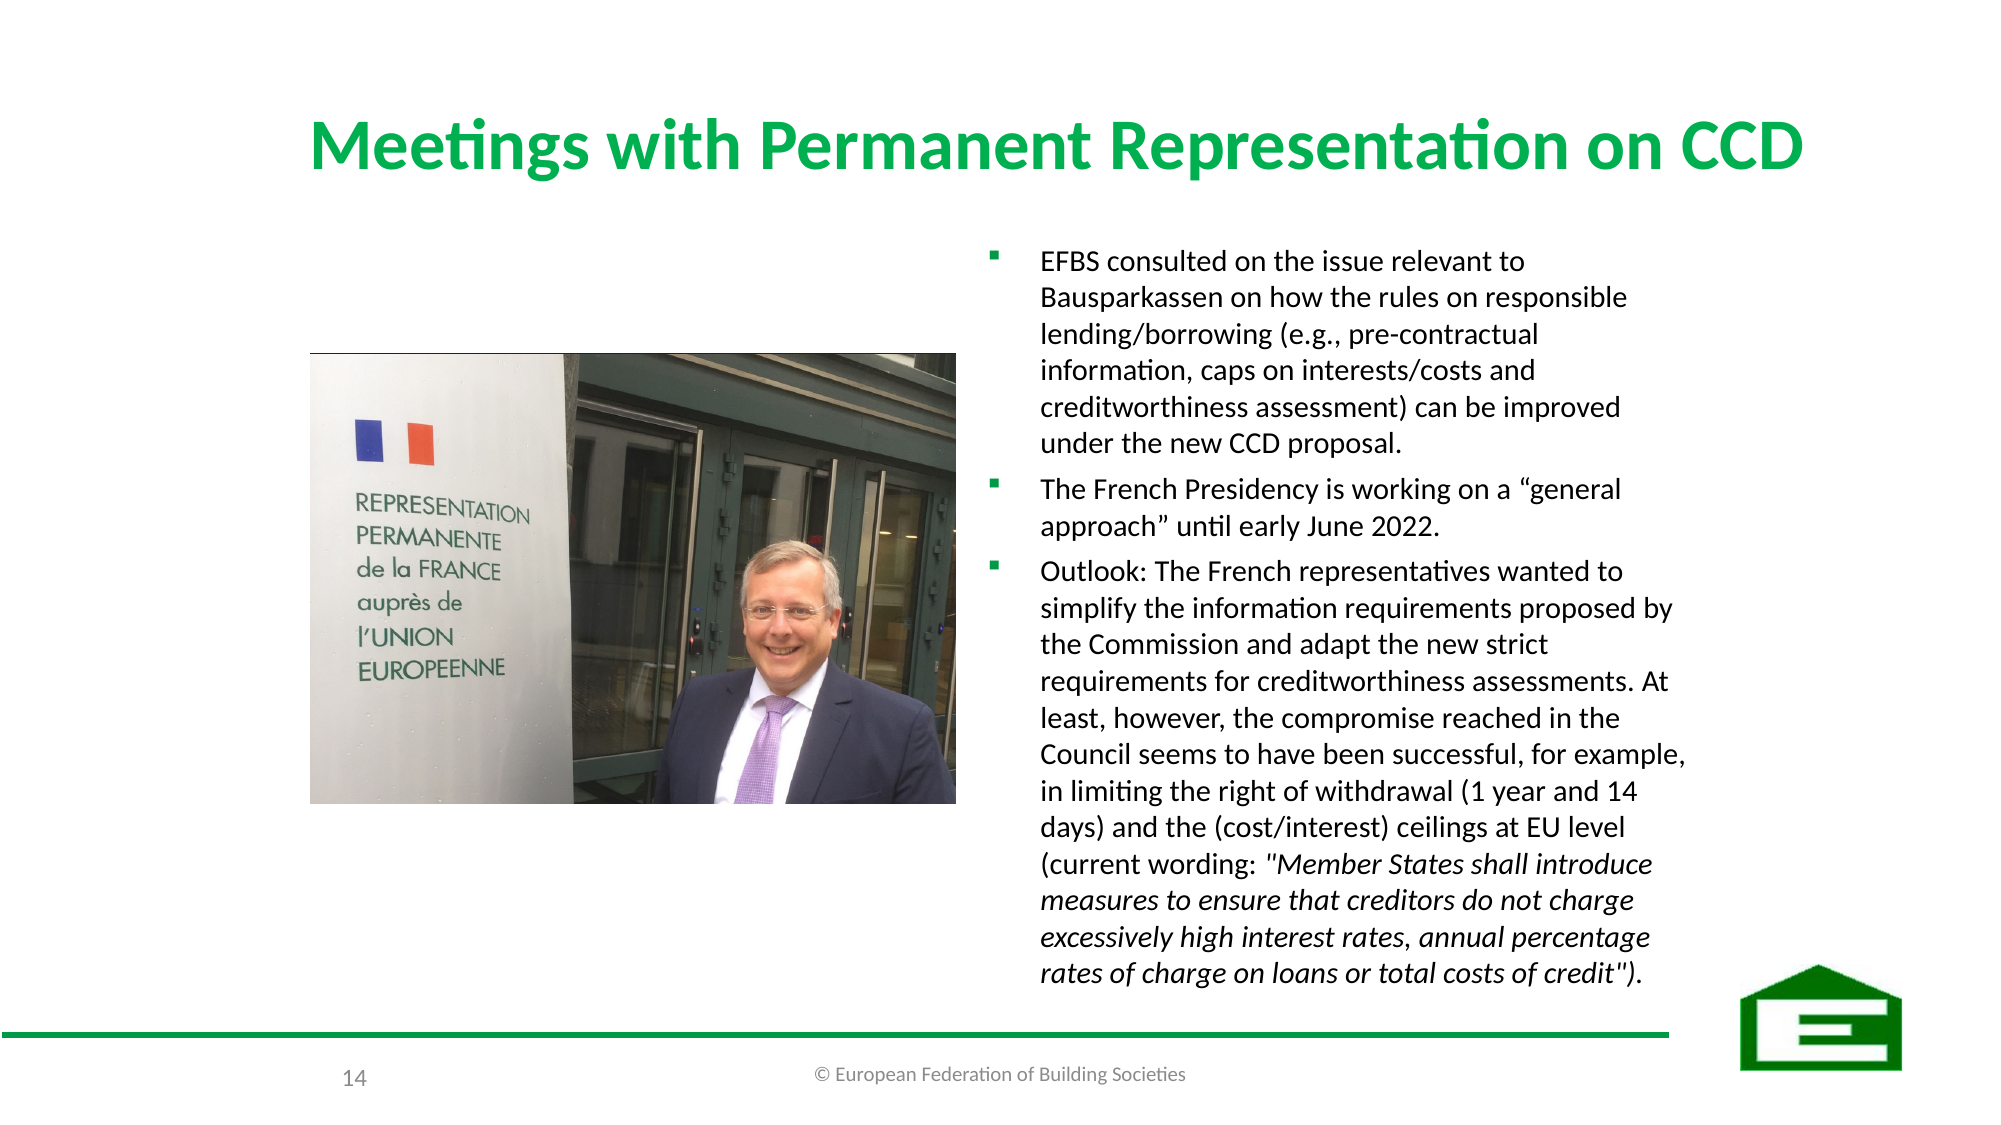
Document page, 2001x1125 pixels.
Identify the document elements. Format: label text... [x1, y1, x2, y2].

slide_number 14 [326, 1046, 677, 1107]
picture [1740, 964, 1903, 1071]
list EFBS consulted on the issue relevant to Bausparkassen on how the rules on responsible lending/borrowing (e.g., pre-contractual information, caps on interests/costs and creditworthiness assessment) can be improved under the new CCD proposal. The French Presidency is working on a “general approach” until early June 2022. Outlook: The French representatives wanted to simplify the information requirements proposed by the Commission and adapt the new strict requirements for creditworthiness assessments. At least, however, the compromise reached in the Council seems to have been successful, for example, in limiting the right of withdrawal (1 year and 14 days) and the (cost/interest) ceilings at EU level (current wording: "Member States shall introduce measures to ensure that creditors do not charge excessively high interest rates, annual percentage rates of charge on loans or total costs of credit"). [972, 233, 1706, 1014]
footer © European Federation of Building Societies [762, 1042, 1238, 1103]
title Meetings with Permanent Representation on CCD [294, 46, 1829, 235]
picture [310, 353, 957, 804]
